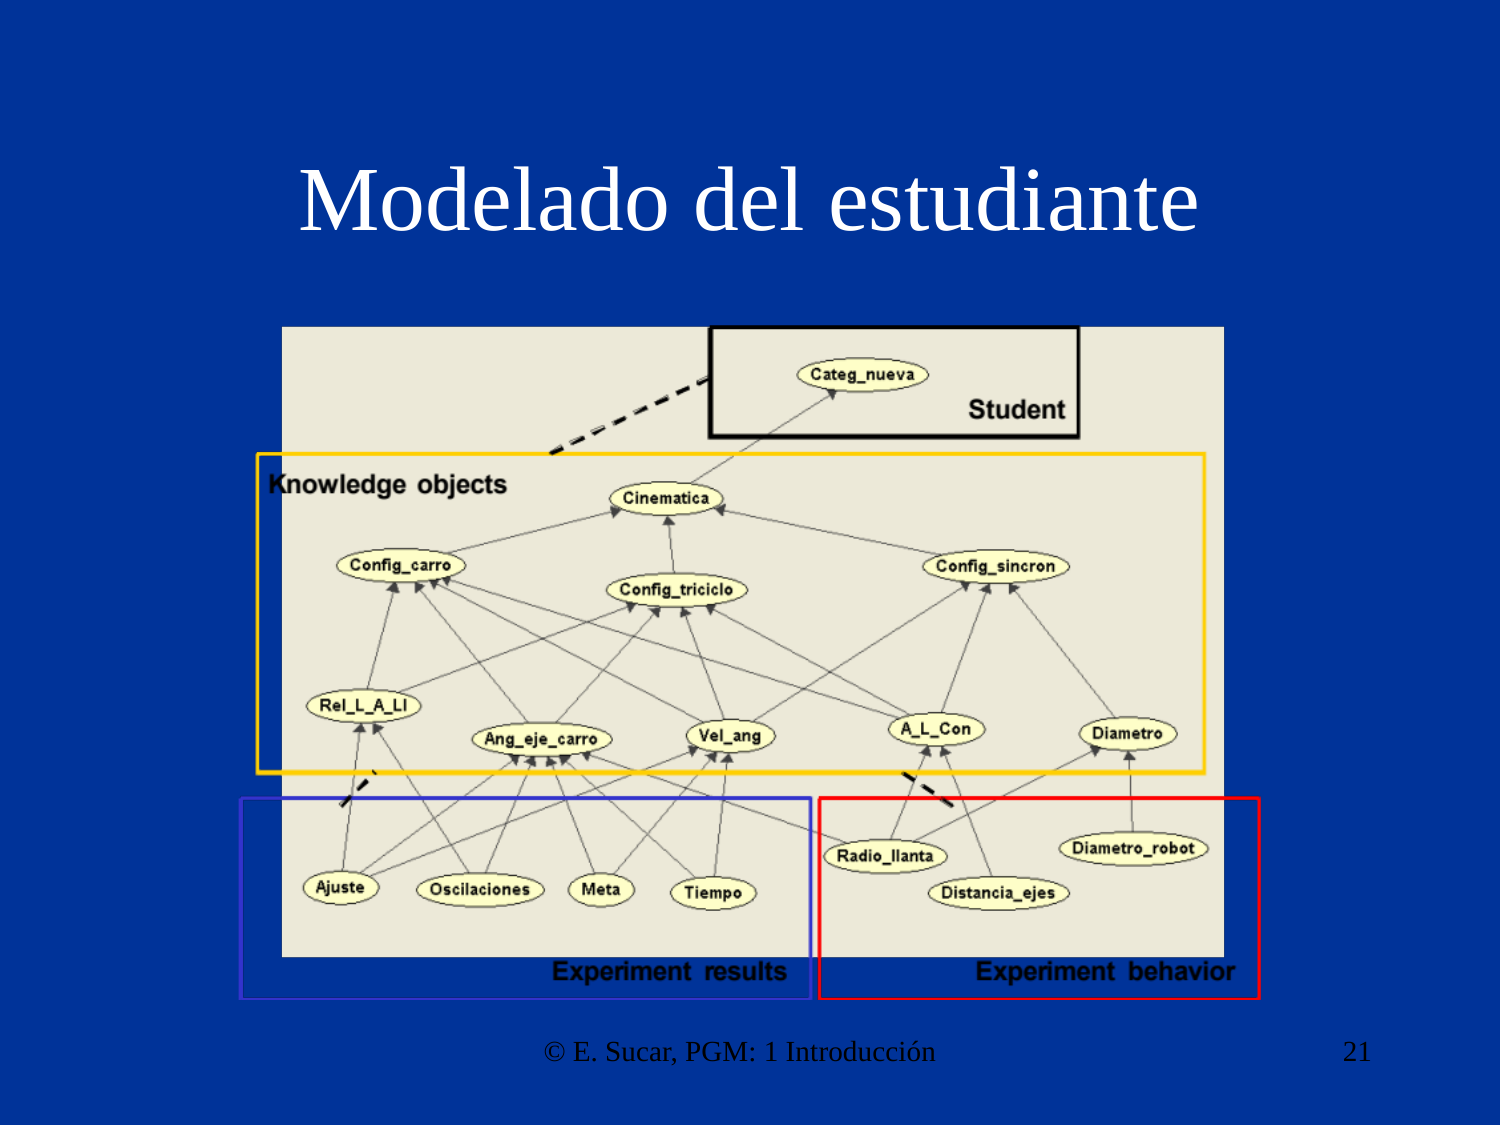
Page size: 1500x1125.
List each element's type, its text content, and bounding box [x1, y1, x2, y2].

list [238, 324, 1262, 1001]
footer © E. Sucar, PGM: 1 Introducción [449, 1024, 1038, 1101]
slide_number 21 [1074, 1024, 1388, 1101]
title Modelado del estudiante [112, 99, 1388, 288]
